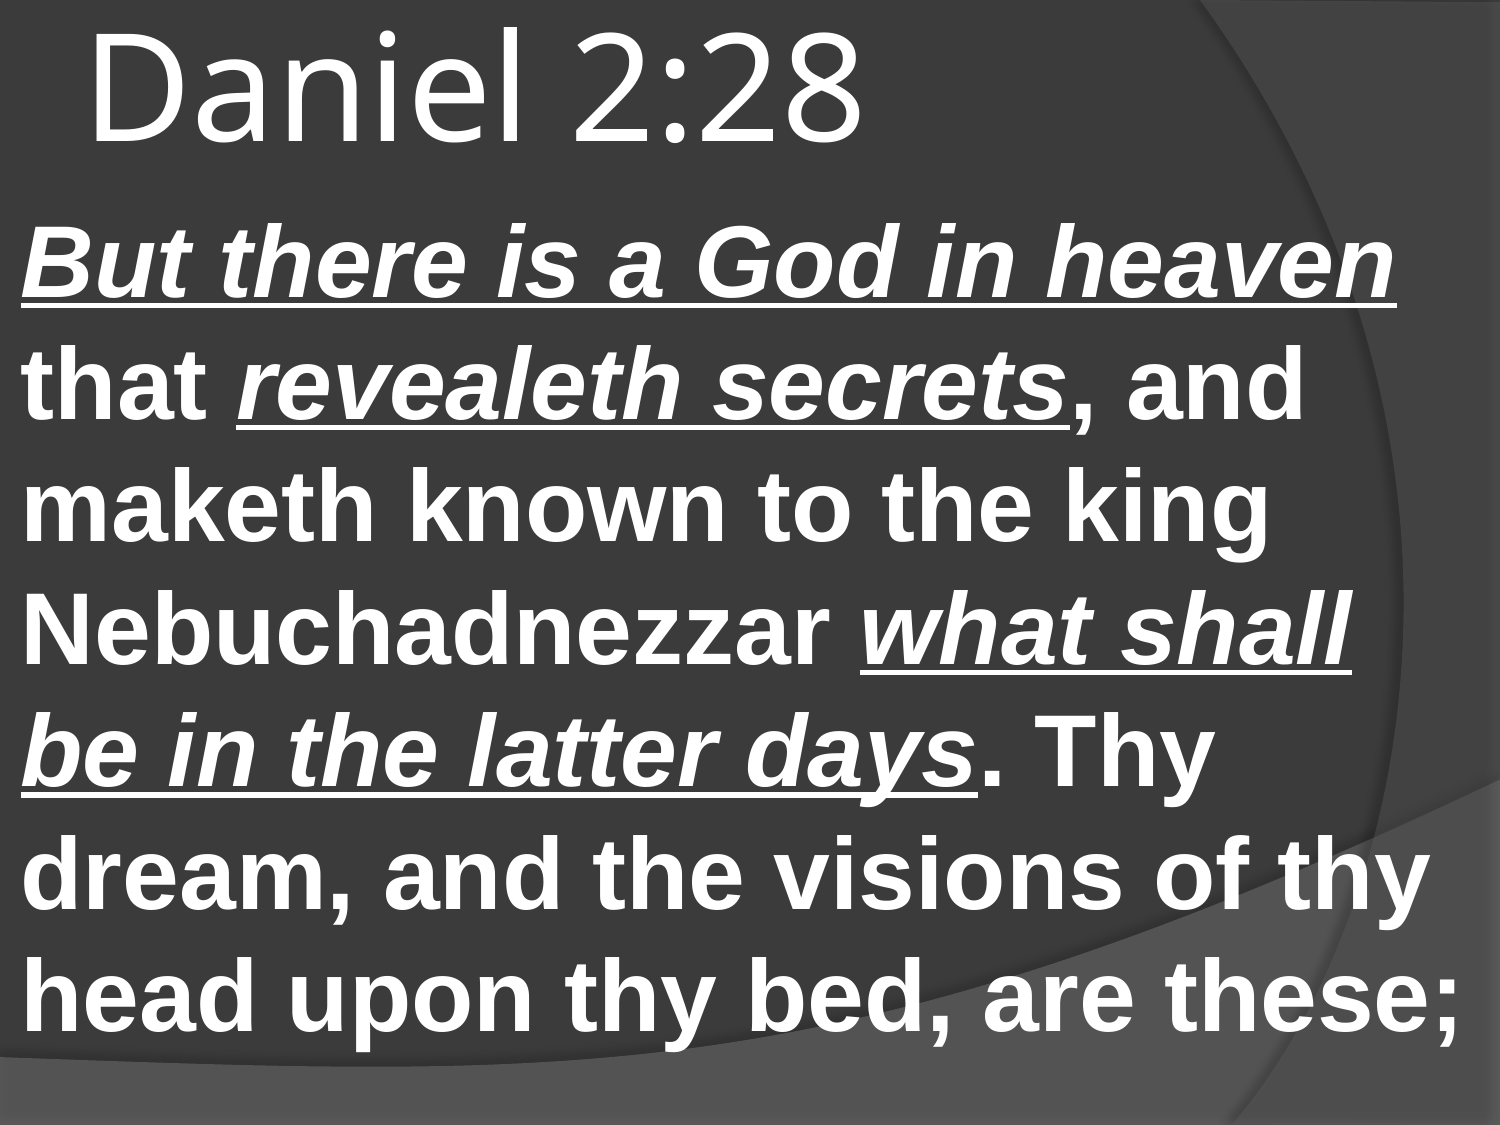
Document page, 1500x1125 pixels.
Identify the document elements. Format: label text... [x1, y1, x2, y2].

list But there is a God in heaven that revealeth secrets, and maketh known to the king Nebuchadnezzar what shall be in the latter days. Thy dream, and the visions of thy head upon thy bed, are these; [0, 187, 1488, 1125]
title Daniel 2:28 [75, 0, 1300, 175]
